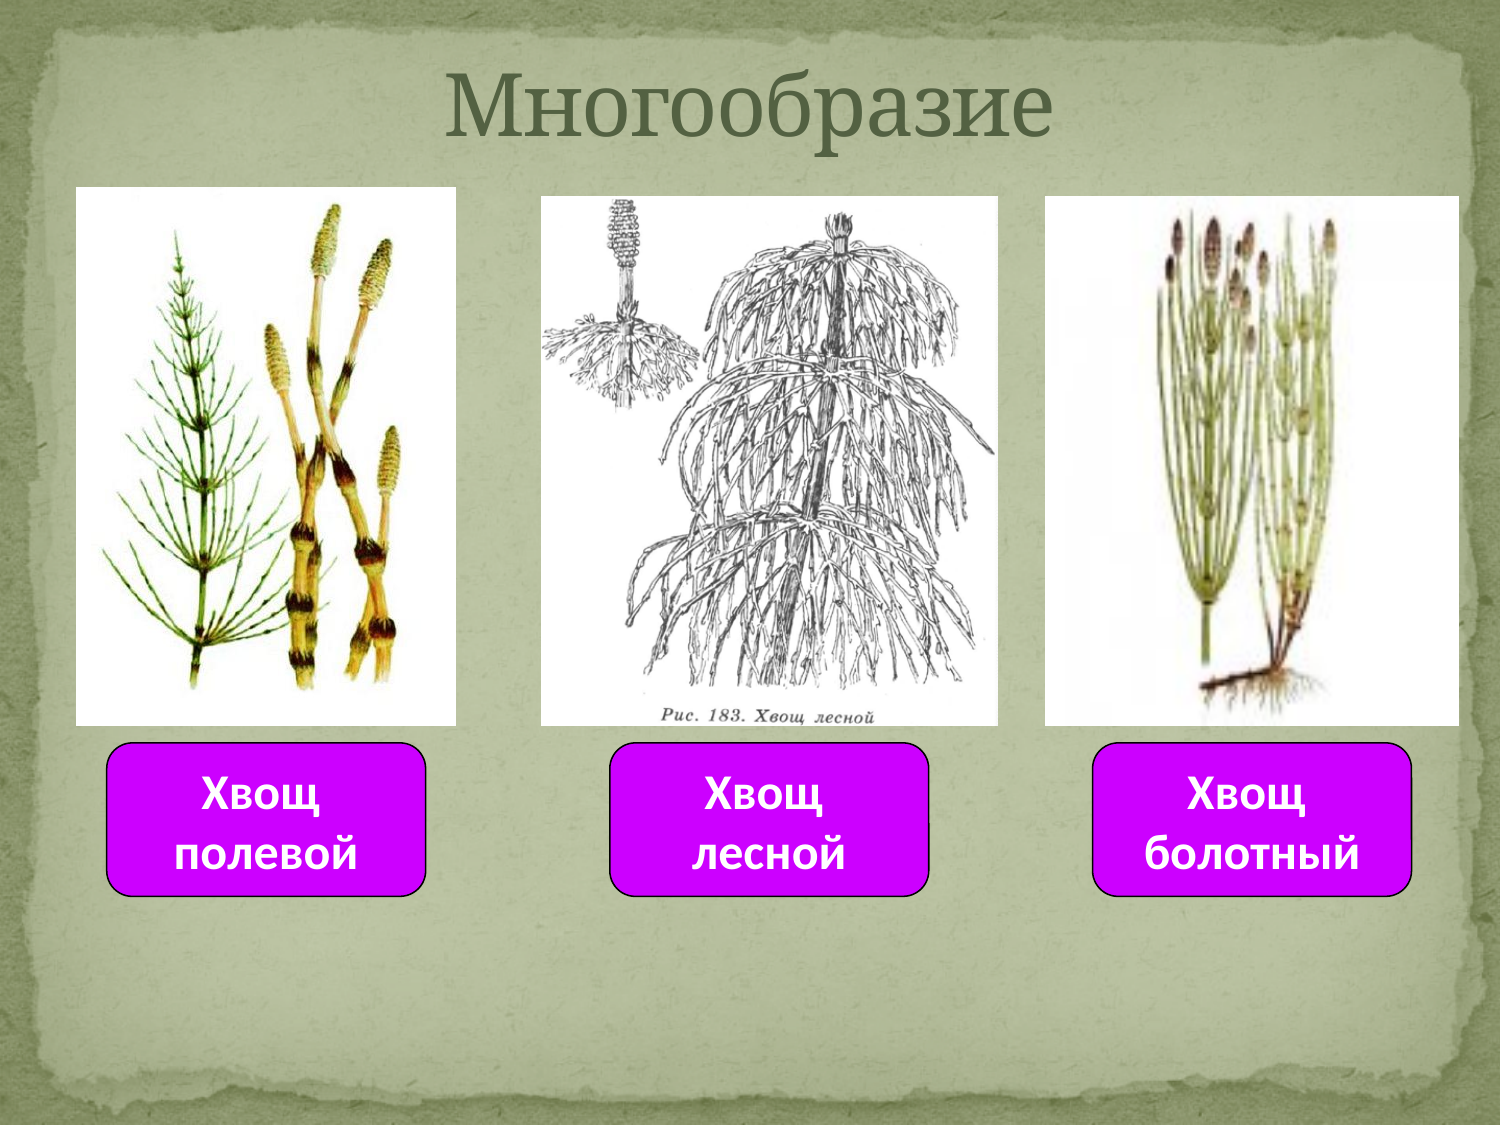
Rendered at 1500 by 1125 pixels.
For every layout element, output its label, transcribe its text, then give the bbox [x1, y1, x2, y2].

text_box Хвощ болотный [1092, 742, 1412, 897]
text_box Хвощ лесной [609, 742, 929, 897]
title Многообразие [74, 24, 1425, 161]
picture [541, 196, 998, 726]
picture [1045, 196, 1459, 726]
text_box Хвощ полевой [106, 742, 426, 897]
picture [76, 187, 456, 726]
